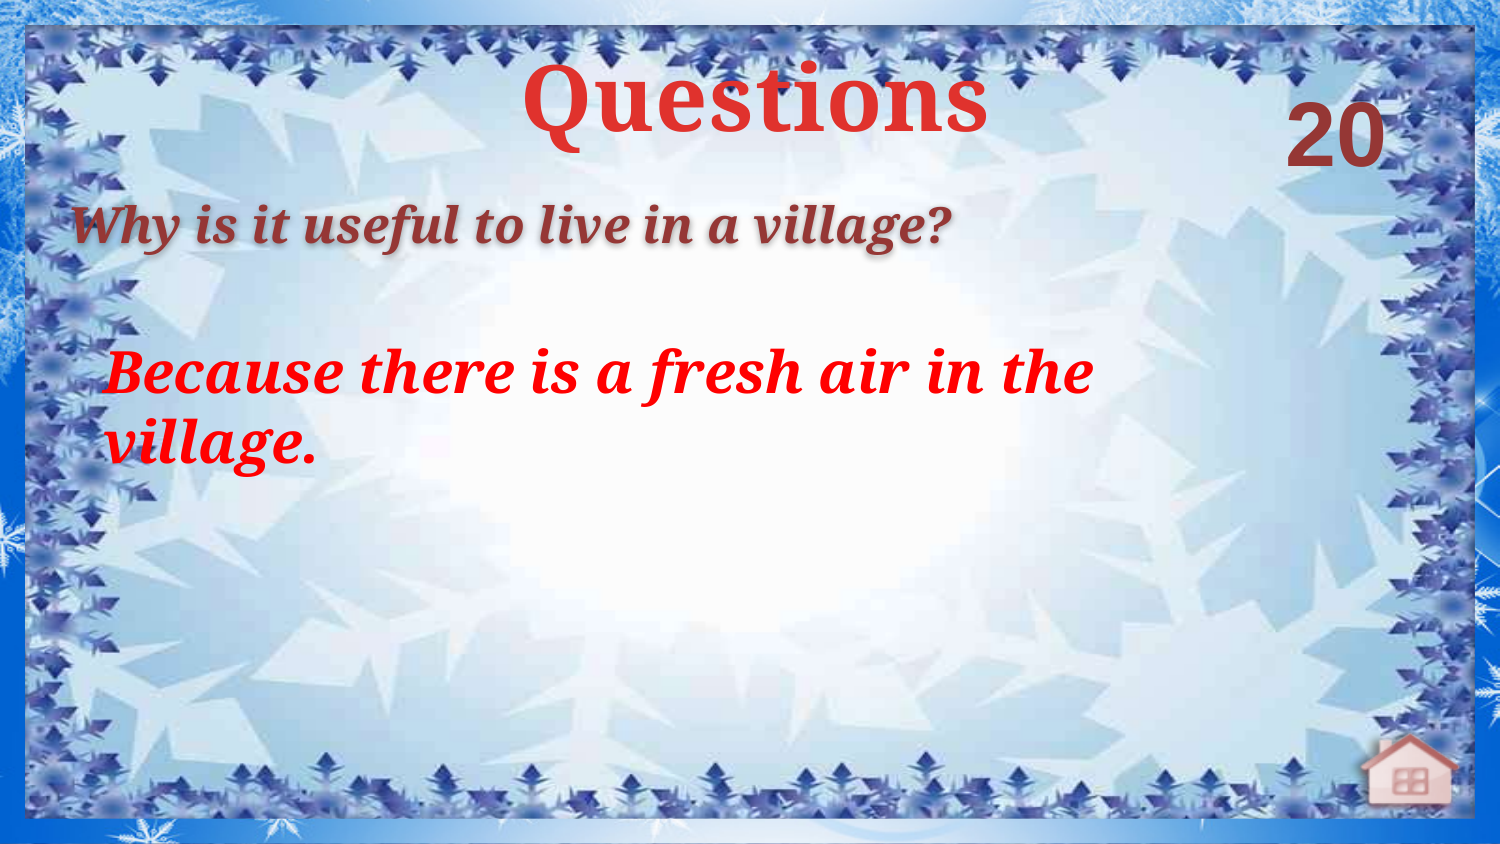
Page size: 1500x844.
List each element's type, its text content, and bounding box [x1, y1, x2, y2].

text_box Because there is a fresh air in the village. [88, 327, 1211, 483]
text_box 20 [1266, 67, 1407, 193]
text_box Questions [419, 32, 1093, 157]
text_box Why is it useful to live in a village? [52, 185, 1247, 261]
picture [0, 0, 1500, 844]
